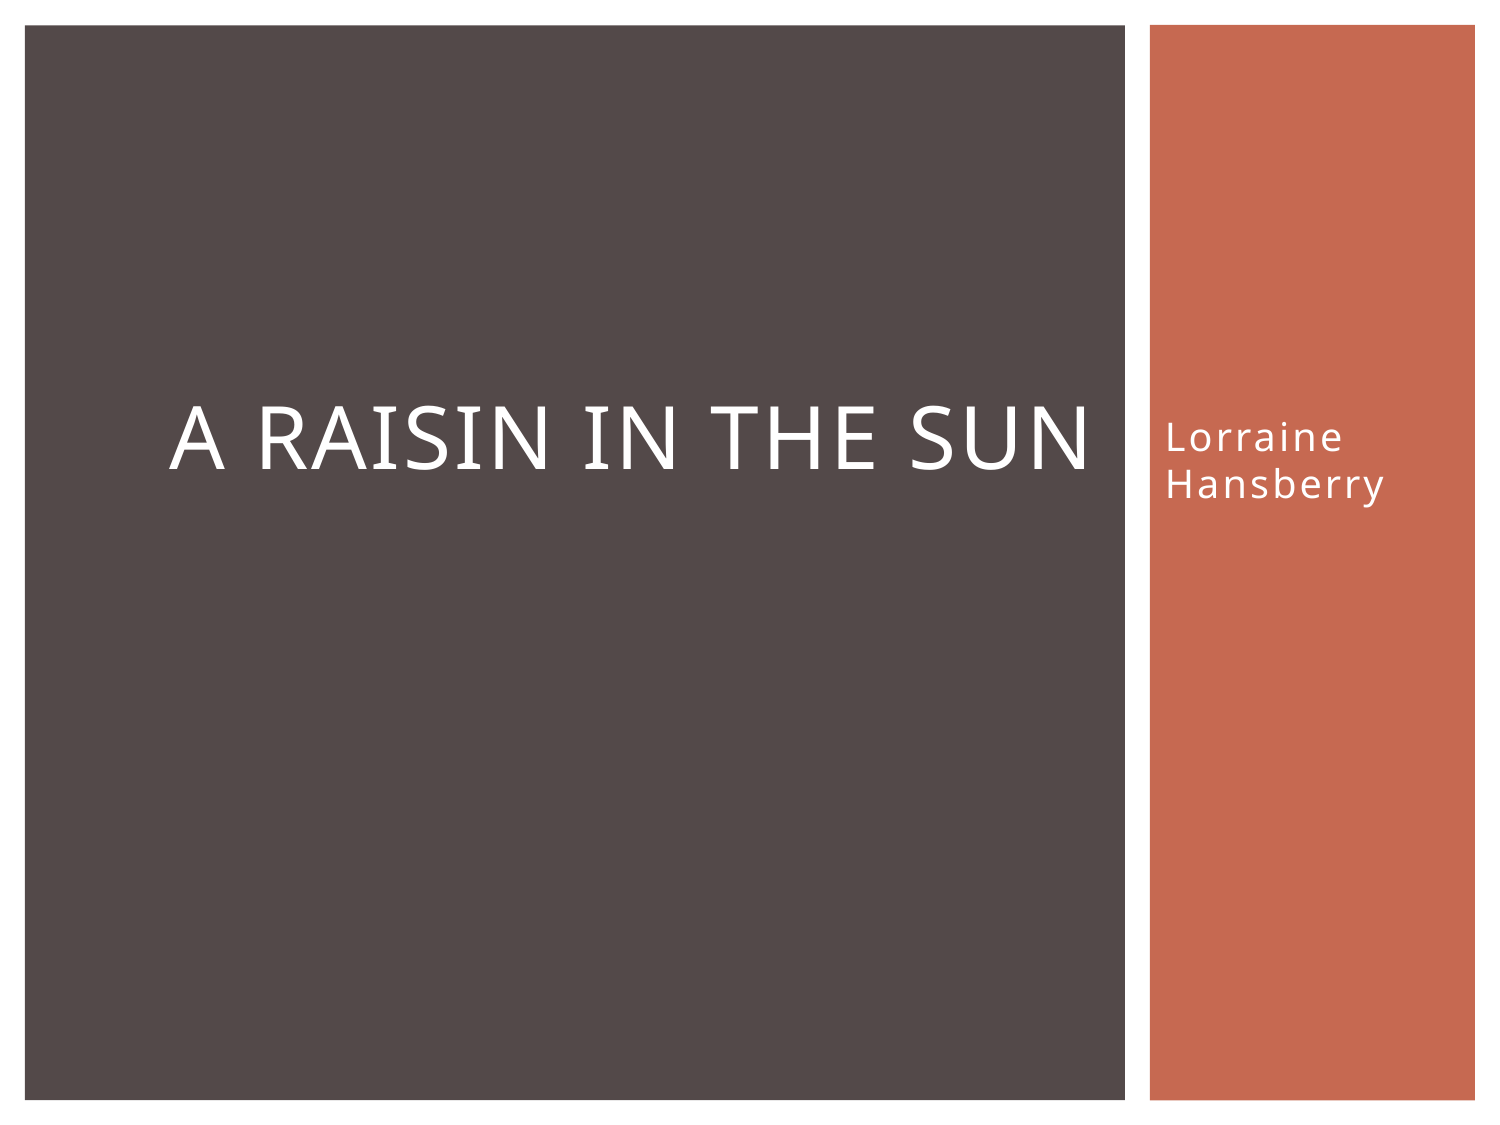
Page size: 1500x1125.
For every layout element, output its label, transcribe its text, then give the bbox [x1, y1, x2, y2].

title A Raisin in the Sun [75, 336, 1113, 637]
subtitle Lorraine Hansberry [1149, 336, 1475, 637]
